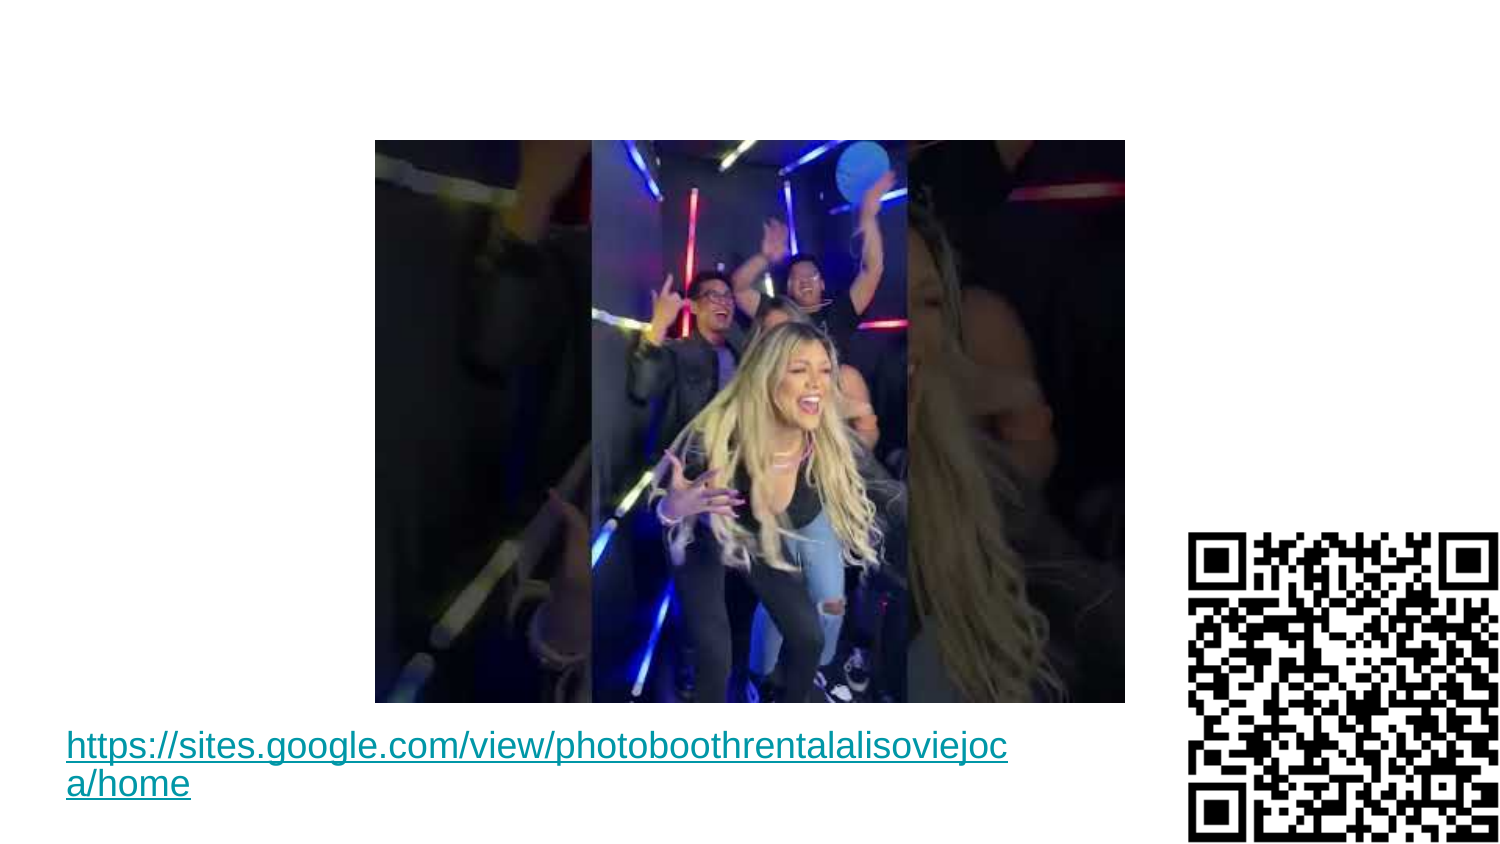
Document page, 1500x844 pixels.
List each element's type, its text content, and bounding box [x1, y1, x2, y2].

list https://sites.google.com/view/photoboothrentalalisoviejoca/home [51, 694, 1036, 794]
picture [374, 140, 1126, 704]
picture [1187, 530, 1500, 844]
